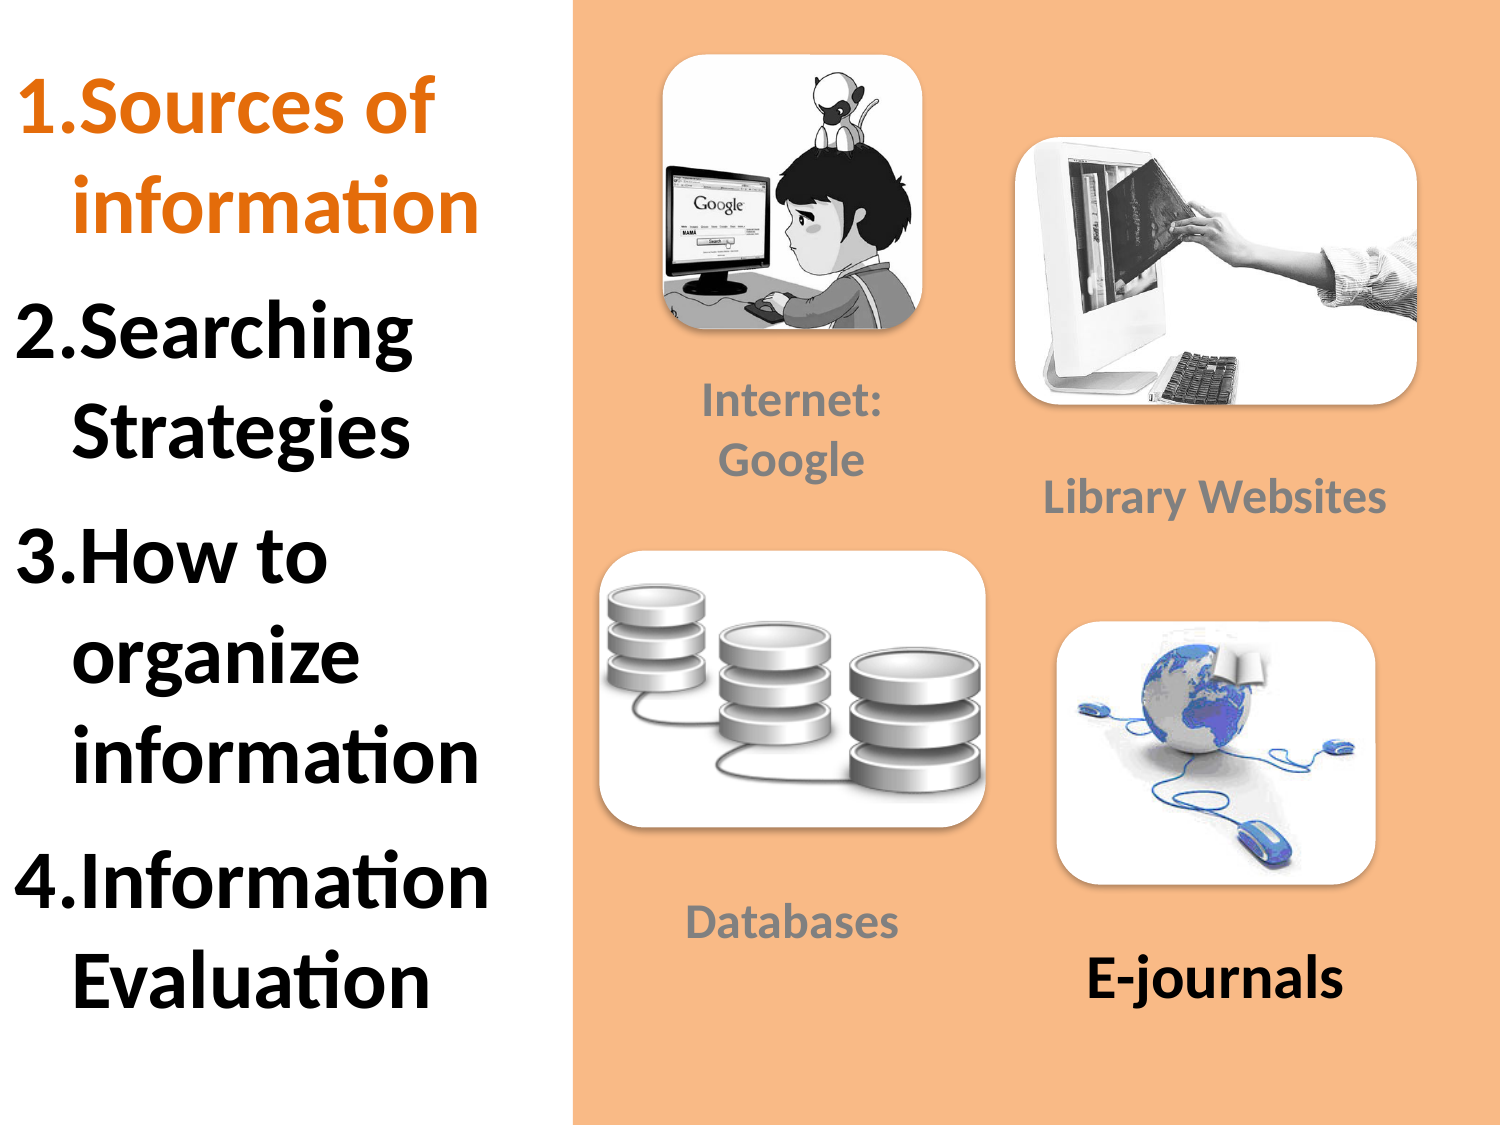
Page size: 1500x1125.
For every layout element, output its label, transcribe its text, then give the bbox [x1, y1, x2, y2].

text_box Library Websites [1028, 456, 1403, 531]
text_box [571, 0, 1500, 1125]
picture [1056, 621, 1376, 885]
text_box Internet: Google [615, 373, 970, 480]
text_box E-journals [1071, 928, 1360, 1019]
picture [1014, 136, 1418, 405]
picture [662, 54, 923, 330]
text_box Sources of information Searching Strategies How to organize information Information Evaluation [0, 42, 550, 1090]
text_box Databases [670, 881, 915, 957]
picture [599, 550, 986, 828]
